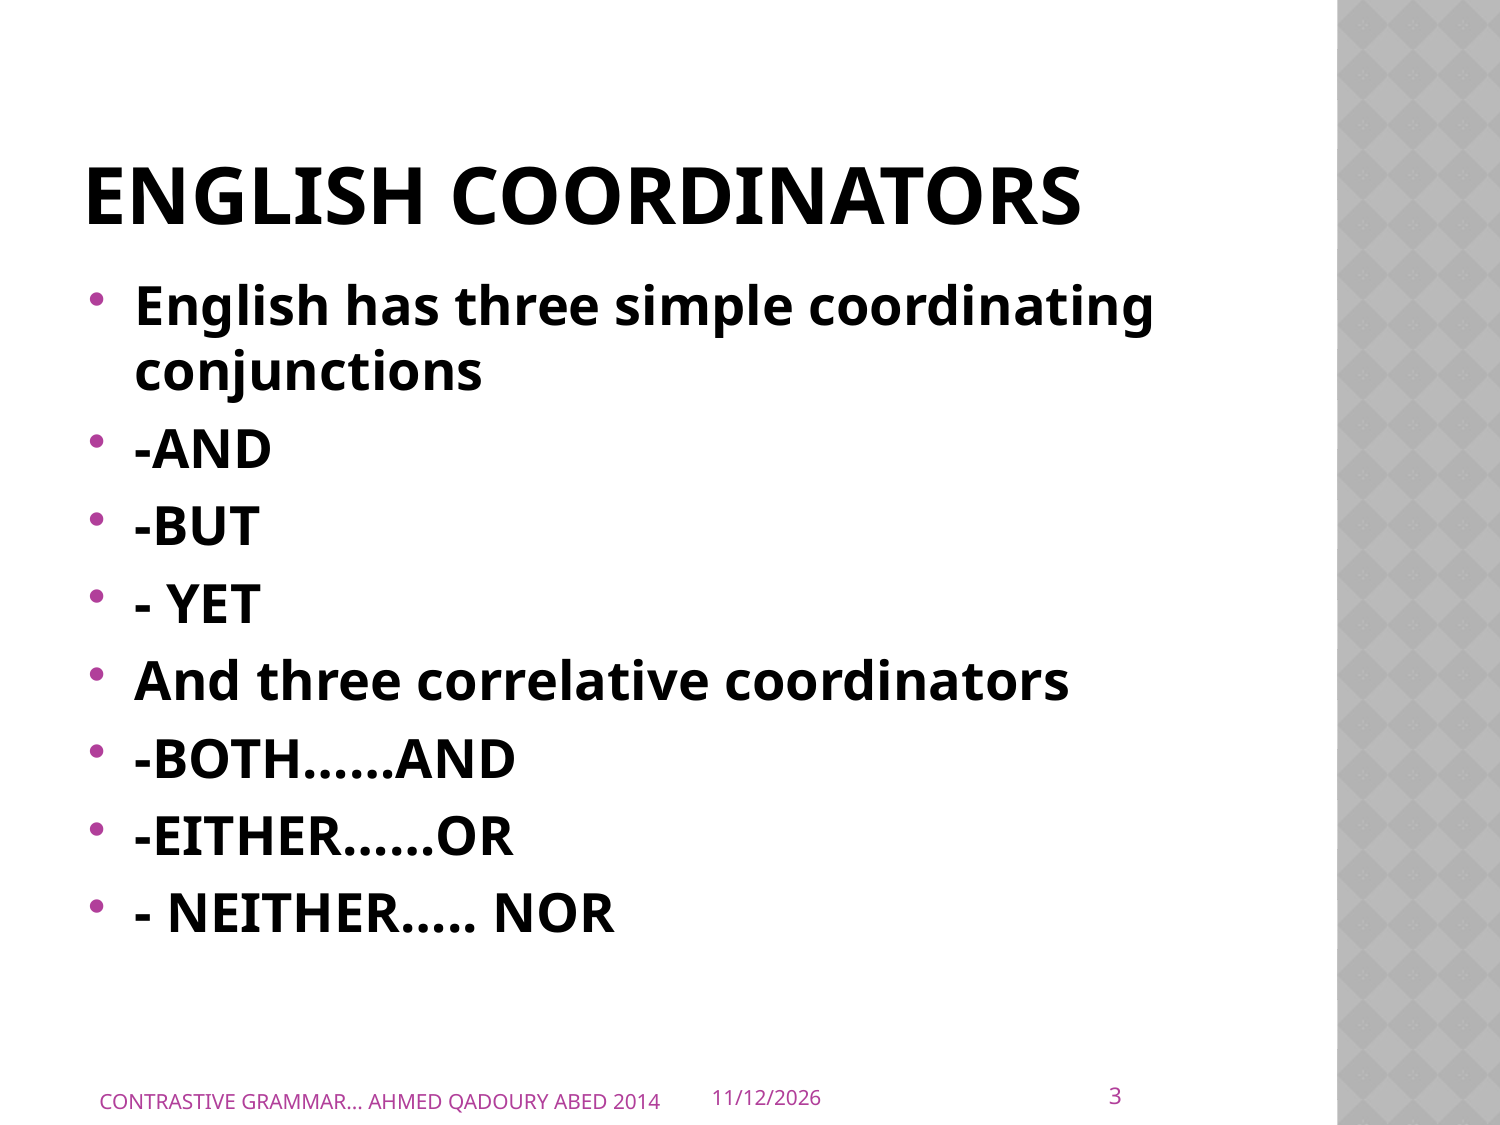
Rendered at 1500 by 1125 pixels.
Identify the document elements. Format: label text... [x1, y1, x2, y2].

slide_number 3 [1025, 1075, 1123, 1113]
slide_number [696, 1075, 1025, 1114]
footer CONTRASTIVE GRAMMAR... AHMED QADOURY ABED 2014 [75, 1075, 675, 1114]
title ENGLISH COORDINATORS [75, 52, 1263, 240]
list English has three simple coordinating conjunctions -AND -BUT - YET And three correlative coordinators -BOTH……AND -EITHER……OR - NEITHER….. NOR [74, 263, 1263, 1060]
